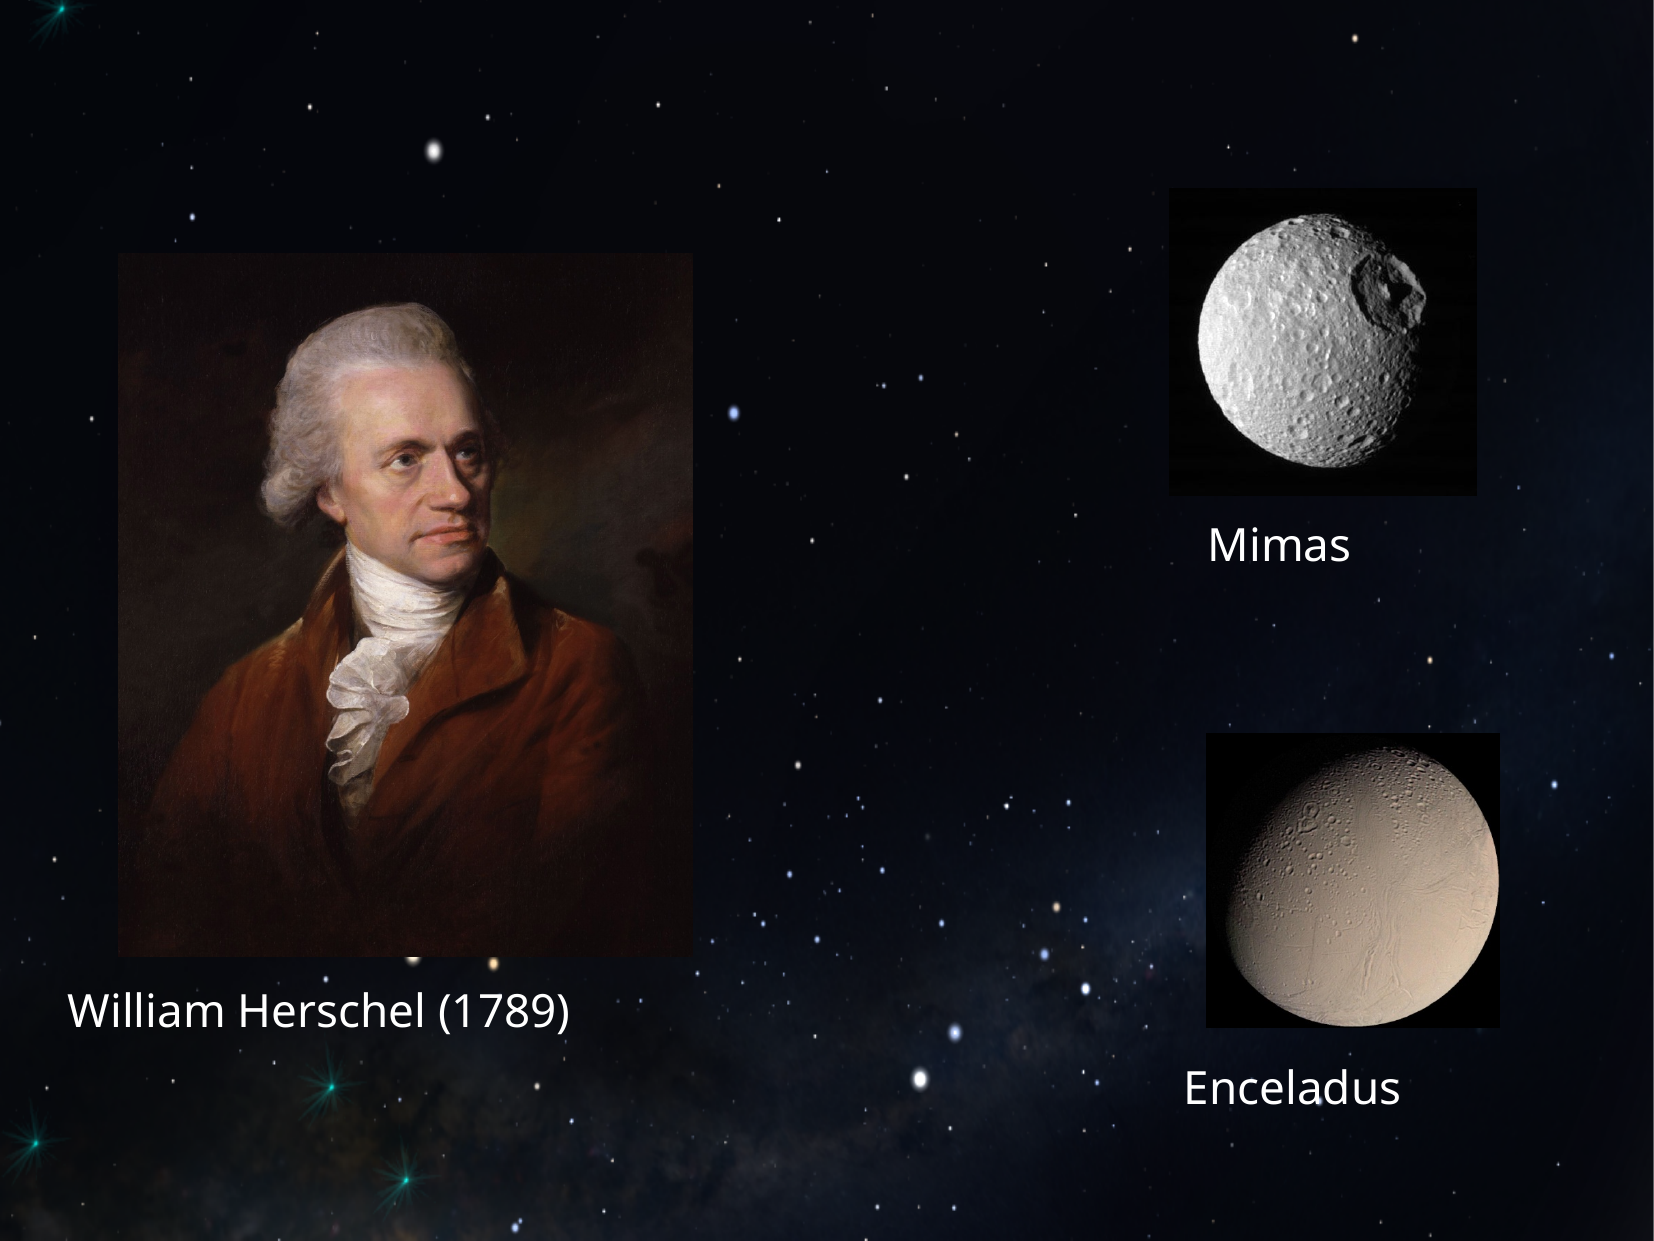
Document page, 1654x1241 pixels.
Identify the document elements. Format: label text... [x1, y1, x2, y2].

text_box William Herschel (1789) [53, 974, 868, 1083]
picture [0, 0, 1654, 1241]
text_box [1169, 188, 1477, 617]
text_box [1169, 733, 1595, 1182]
